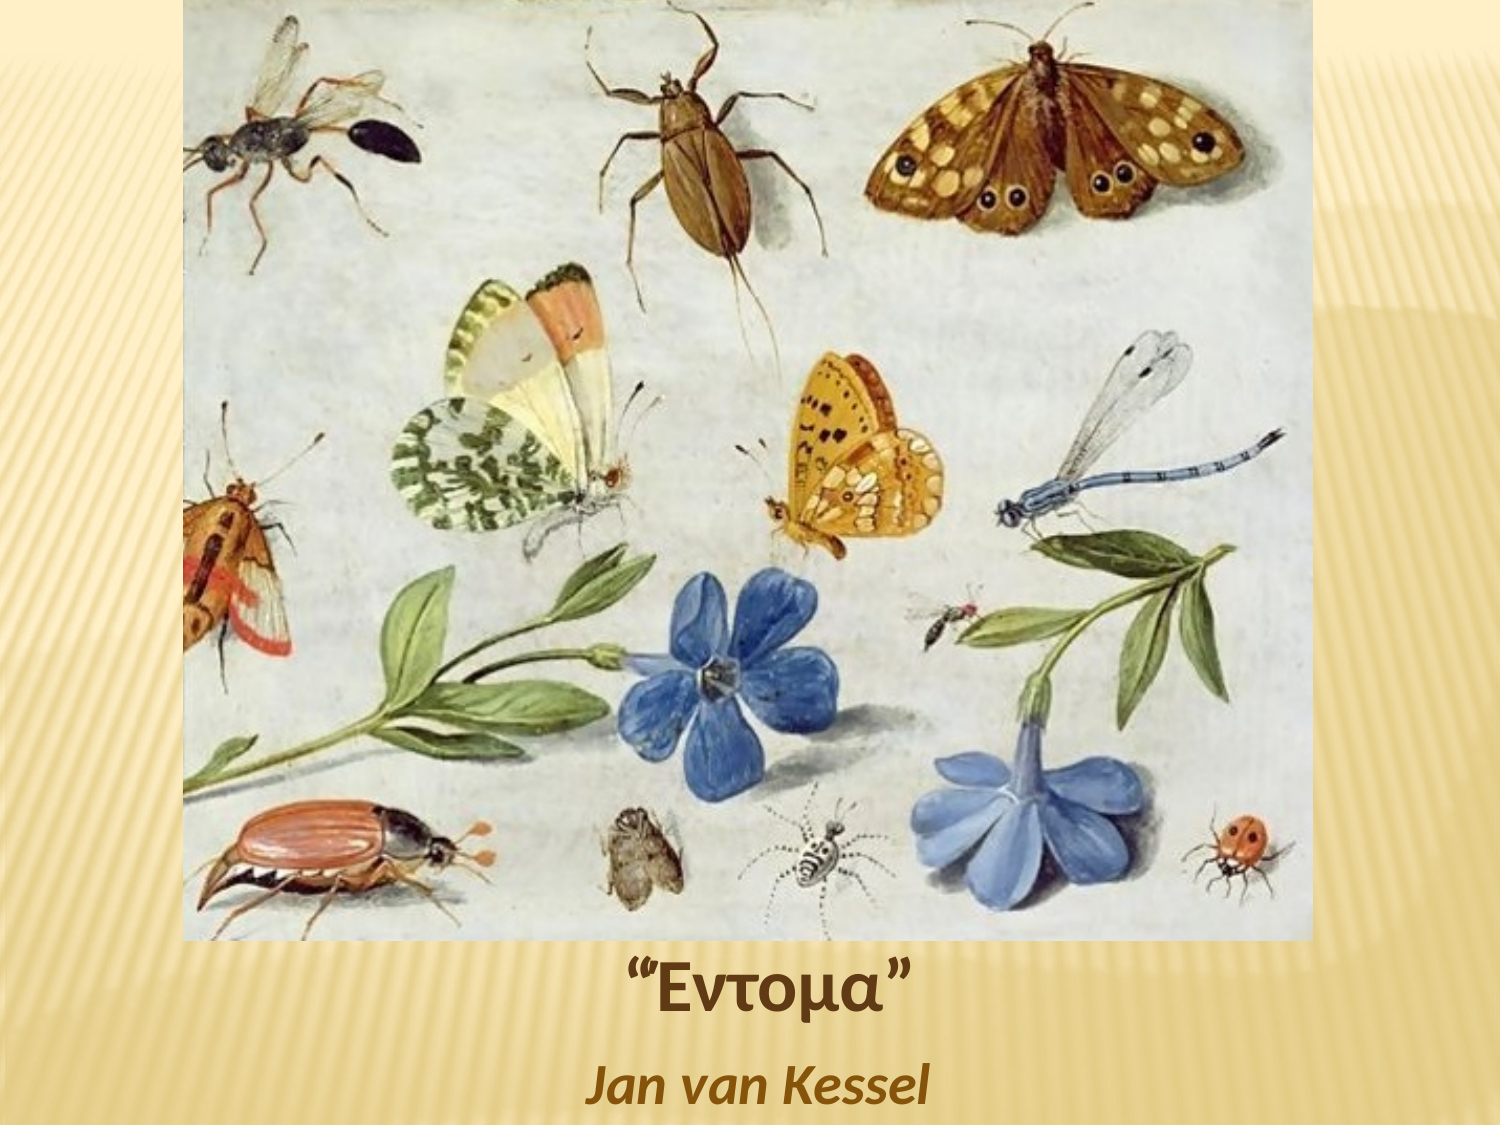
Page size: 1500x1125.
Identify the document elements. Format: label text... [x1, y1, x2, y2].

text_box Jan van Kessel [571, 1039, 947, 1125]
picture [182, 0, 1313, 941]
text_box “Έντομα” [608, 958, 932, 1034]
